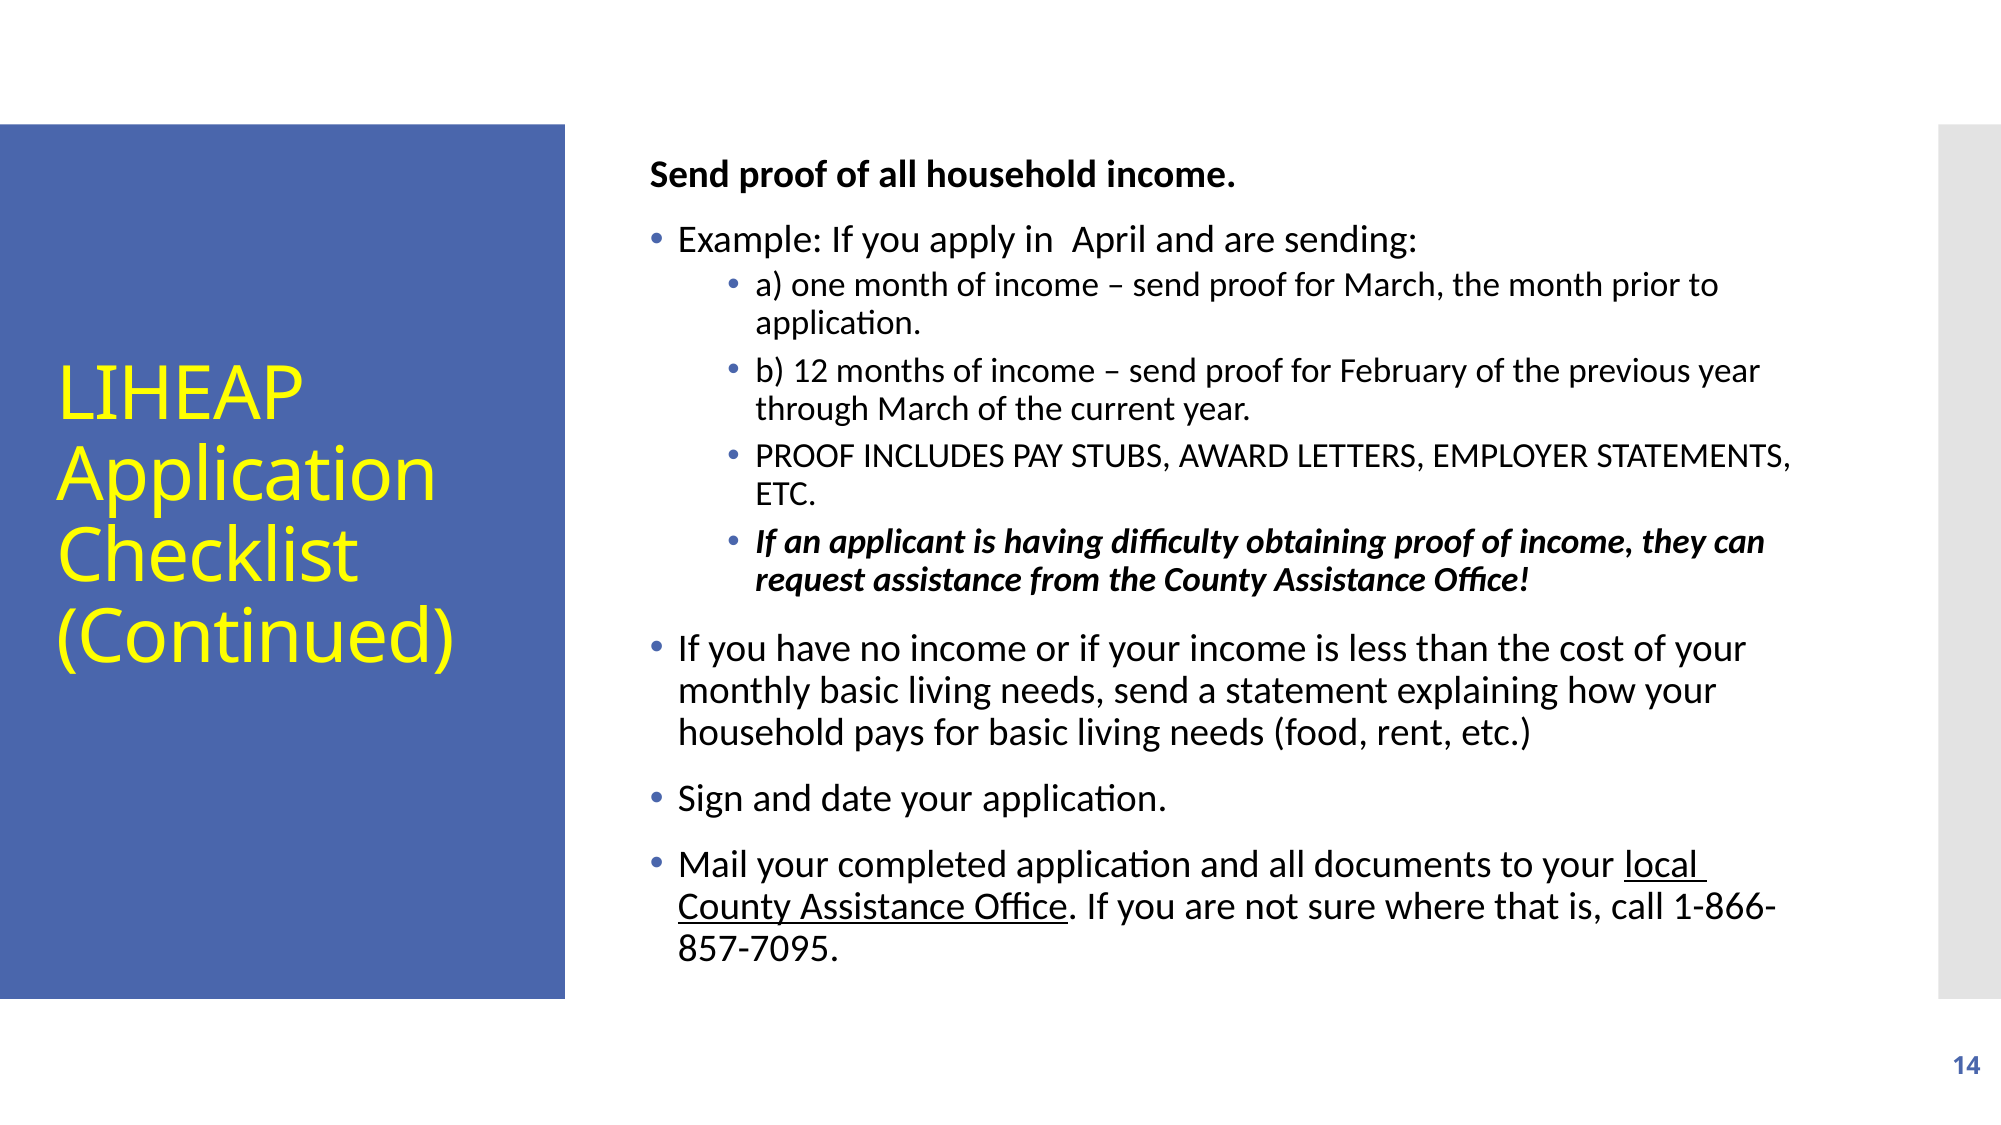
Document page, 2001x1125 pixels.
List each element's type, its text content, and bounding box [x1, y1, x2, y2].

title LIHEAP Application Checklist (Continued) [41, 184, 525, 940]
slide_number 14 [1744, 1042, 1996, 1103]
list Send proof of all household income. ​ Example: If you apply in April and are sending: ​ a) one month of income – send proof for March, the month prior to application. ​ b) 12 months of income – send proof for February of the previous year through March of the current year. ​ PROOF INCLUDES PAY STUBS, AWARD LETTERS, EMPLOYER STATEMENTS, ETC.​ If an applicant is having difficulty obtaining proof of income, they can request assistance from the County Assistance Office! If you have no income or if your income is less than the cost of your monthly basic living needs, send a statement explaining how your household pays for basic living needs (food, rent, etc.)​ Sign and date your application.​ Mail your completed application and all documents to your local County Assistance Office. If you are not sure where that is, call 1-866-857-7095.​ [634, 141, 1835, 982]
